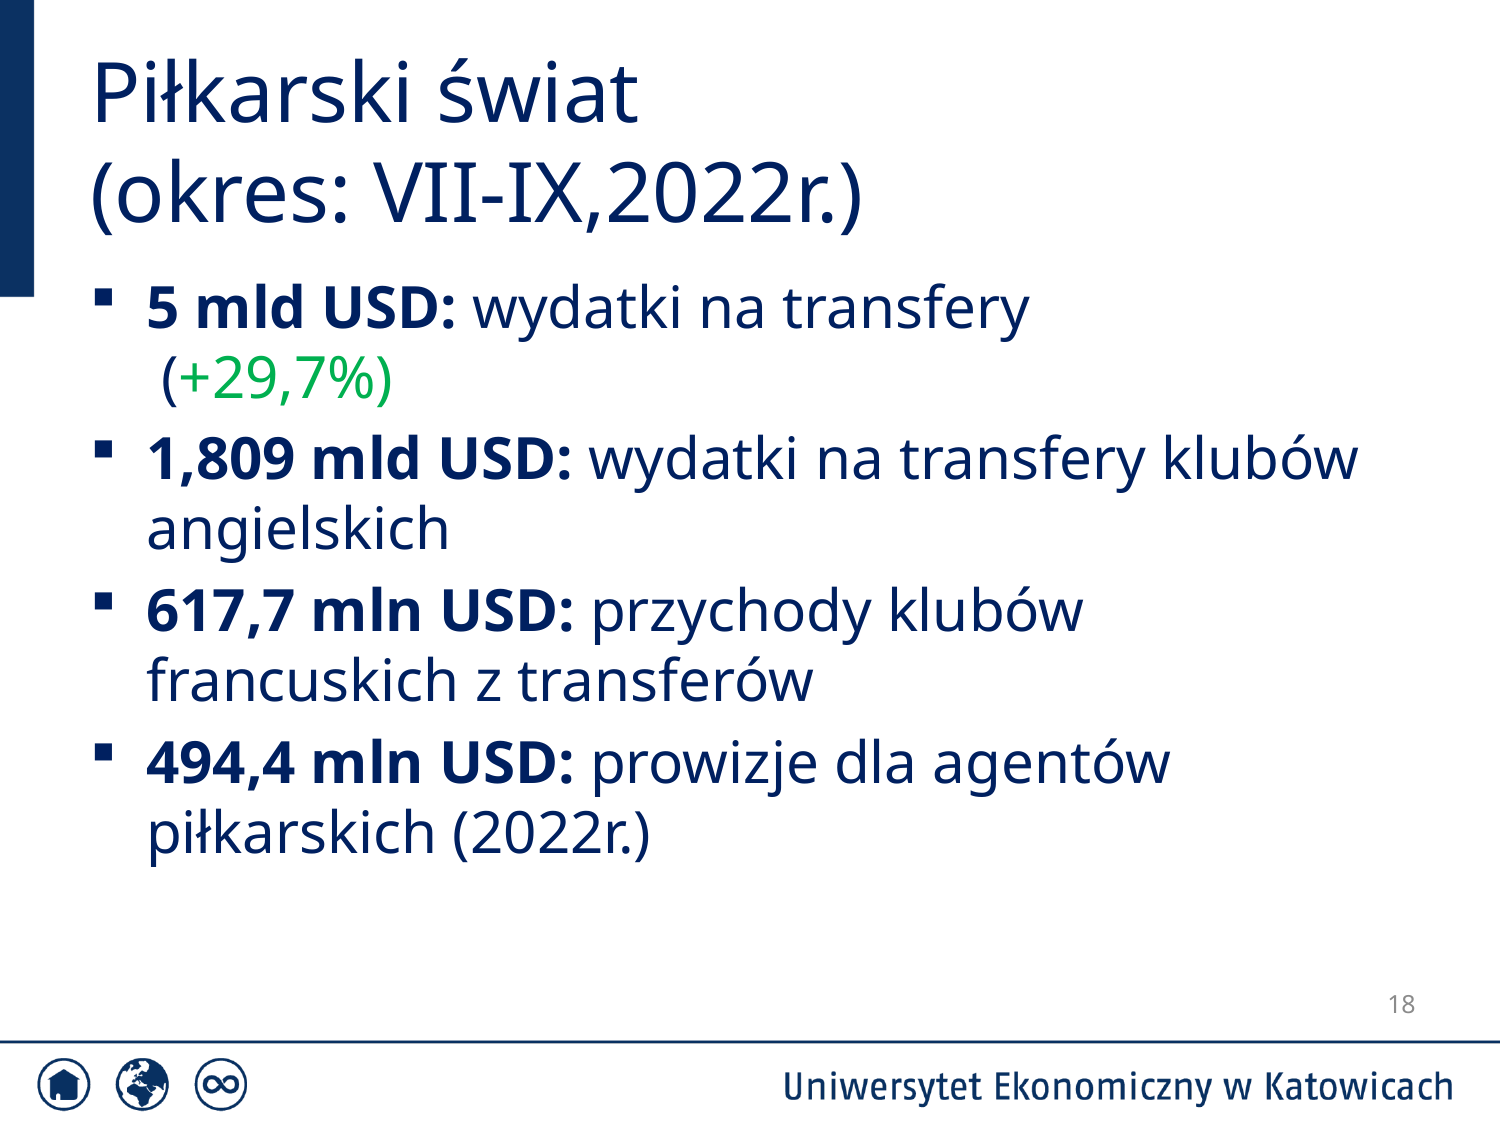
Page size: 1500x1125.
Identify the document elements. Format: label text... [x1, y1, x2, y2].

slide_number 18 [1328, 976, 1431, 1036]
list 5 mld USD: wydatki na transfery (+29,7%) 1,809 mld USD: wydatki na transfery klubów angielskich 617,7 mln USD: przychody klubów francuskich z transferów 494,4 mln USD: prowizje dla agentów piłkarskich (2022r.) [74, 262, 1426, 953]
title Piłkarski świat (okres: VII-IX,2022r.) [74, 44, 1426, 233]
picture [0, 0, 1500, 1125]
